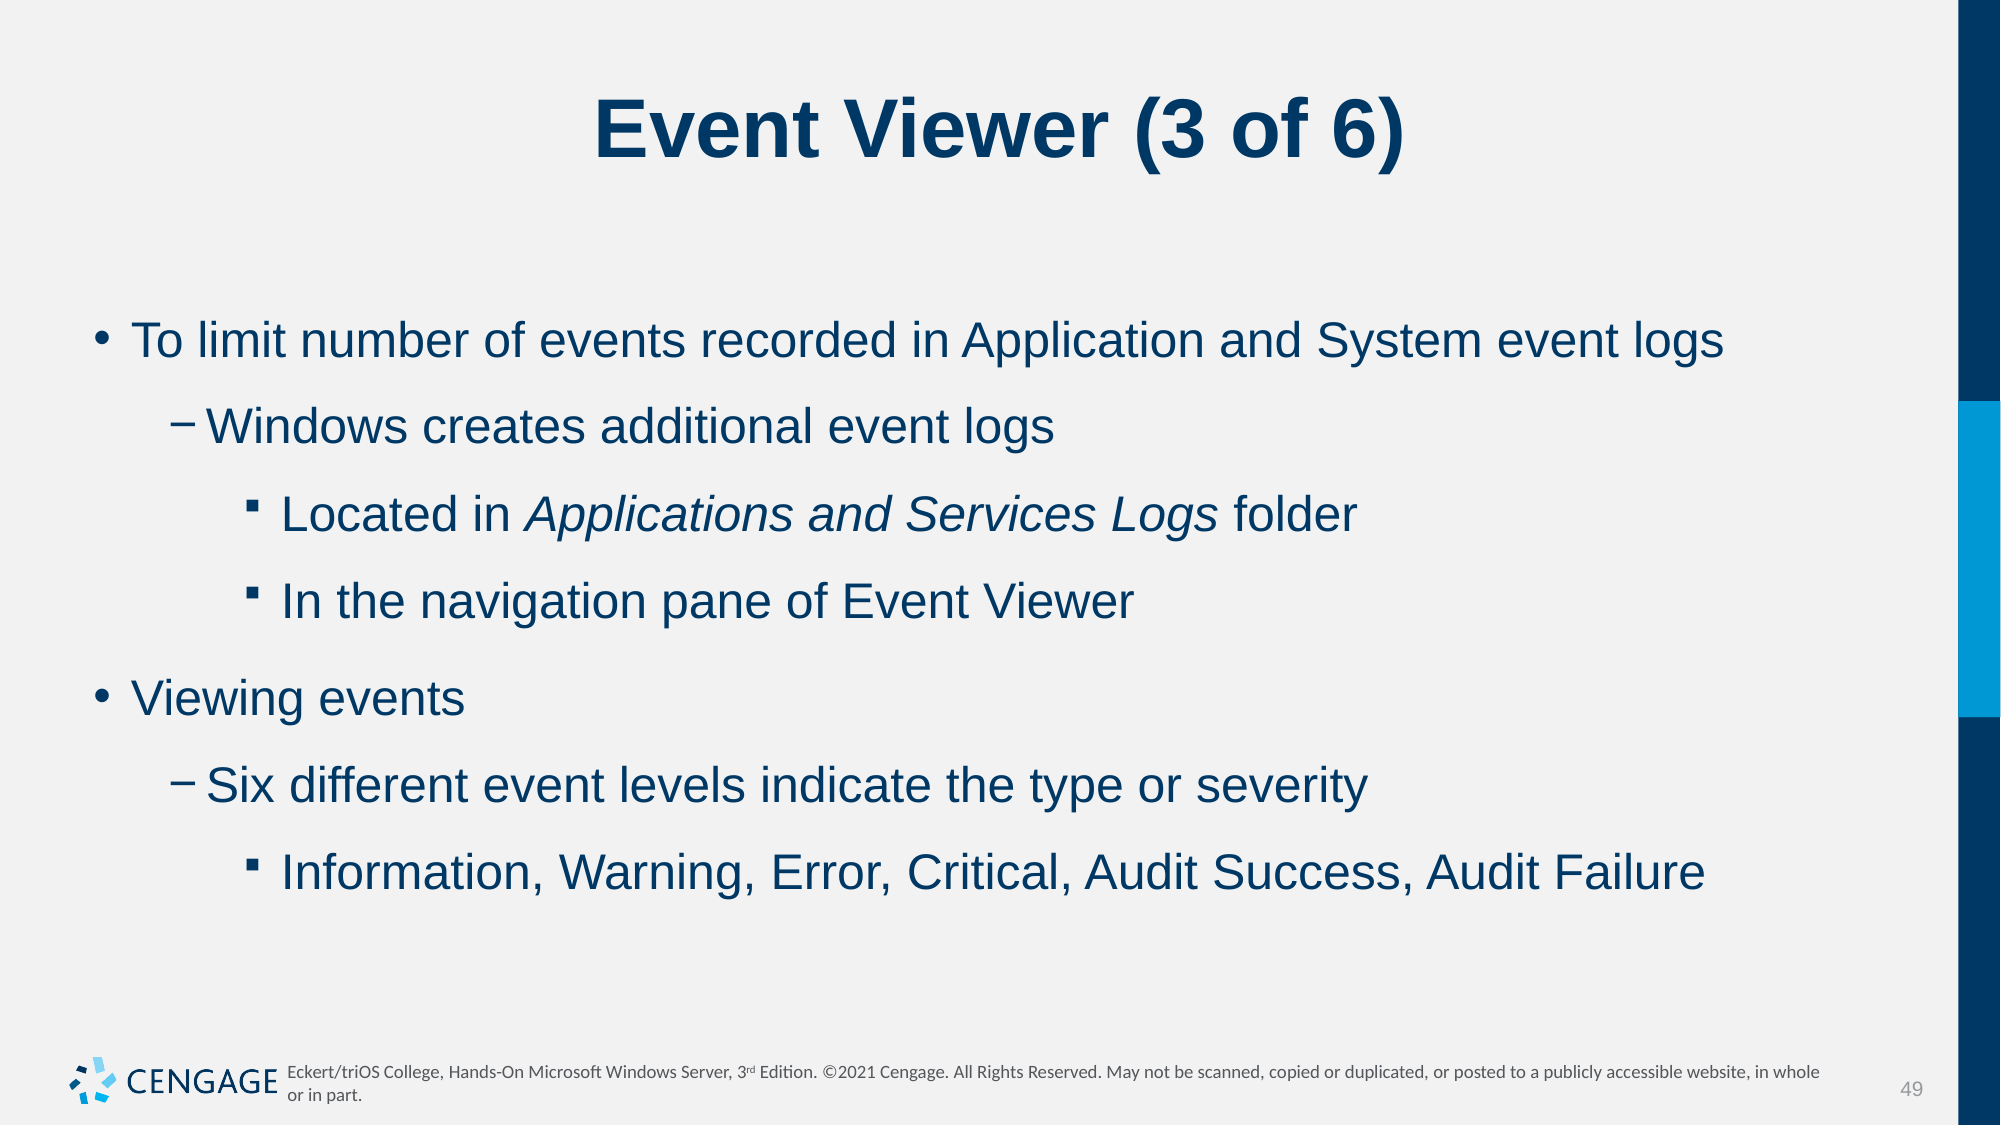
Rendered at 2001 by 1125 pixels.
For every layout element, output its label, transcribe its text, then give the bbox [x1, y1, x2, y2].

title Event Viewer (3 of 6) [78, 77, 1923, 278]
list To limit number of events recorded in Application and System event logs Windows creates additional event logs Located in Applications and Services Logs folder In the navigation pane of Event Viewer Viewing events Six different event levels indicate the type or severity Information, Warning, Error, Critical, Audit Success, Audit Failure [78, 299, 1923, 1014]
picture [69, 1057, 277, 1104]
